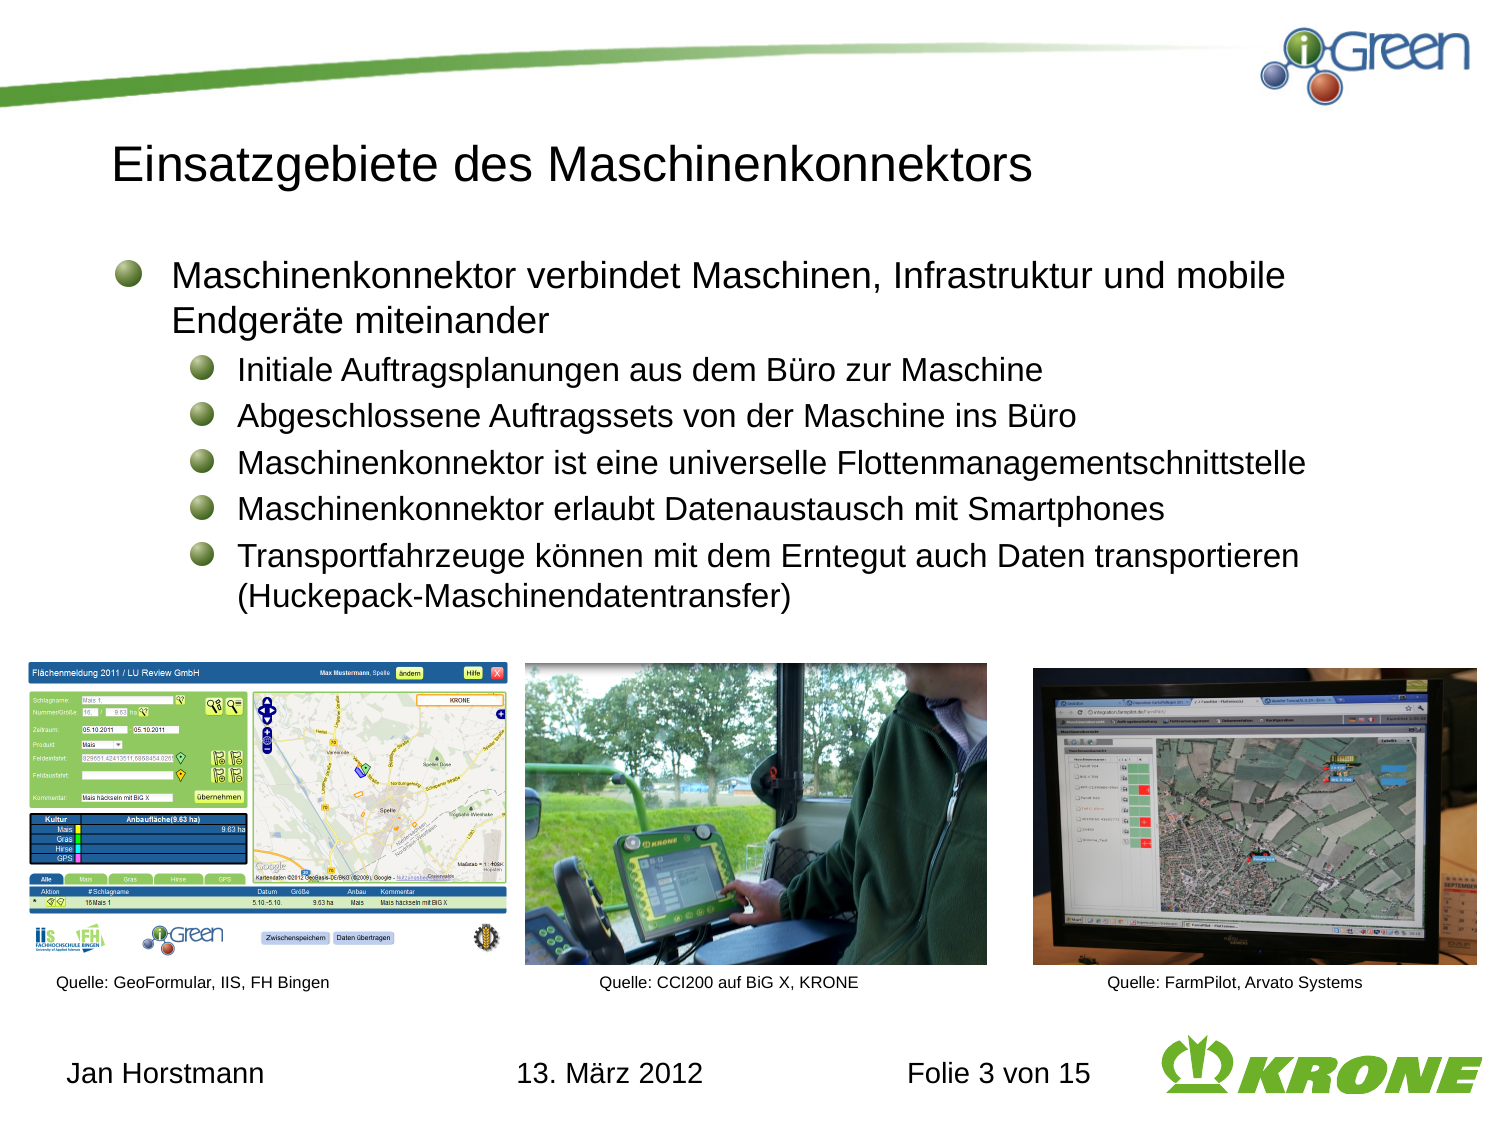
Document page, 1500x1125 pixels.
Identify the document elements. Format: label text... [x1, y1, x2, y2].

text_box Jan Horstmann 13. März 2012 Folie 3 von 15 [17, 1046, 1140, 1094]
picture [190, 495, 214, 520]
picture [0, 7, 1495, 126]
picture [1161, 1034, 1483, 1095]
list Maschinenkonnektor verbindet Maschinen, Infrastruktur und mobile Endgeräte miteinander Initiale Auftragsplanungen aus dem Büro zur Maschine Abgeschlossene Auftragssets von der Maschine ins Büro Maschinenkonnektor ist eine universelle Flottenmanagementschnittstelle Maschinenkonnektor erlaubt Datenaustausch mit Smartphones Transportfahrzeuge können mit dem Erntegut auch Daten transportieren (Huckepack-Maschinendatentransfer) [100, 243, 1404, 781]
text_box Quelle: GeoFormular, IIS, FH Bingen [41, 973, 467, 999]
text_box Quelle: CCI200 auf BiG X, KRONE [584, 964, 1010, 999]
picture [190, 402, 214, 426]
picture [1033, 668, 1477, 965]
picture [525, 663, 987, 965]
picture [190, 542, 214, 566]
picture [115, 260, 142, 287]
picture [21, 656, 513, 965]
title Einsatzgebiete des Maschinenkonnektors [96, 91, 1400, 232]
picture [190, 355, 214, 380]
picture [190, 449, 214, 473]
text_box Quelle: FarmPilot, Arvato Systems [1092, 964, 1500, 999]
